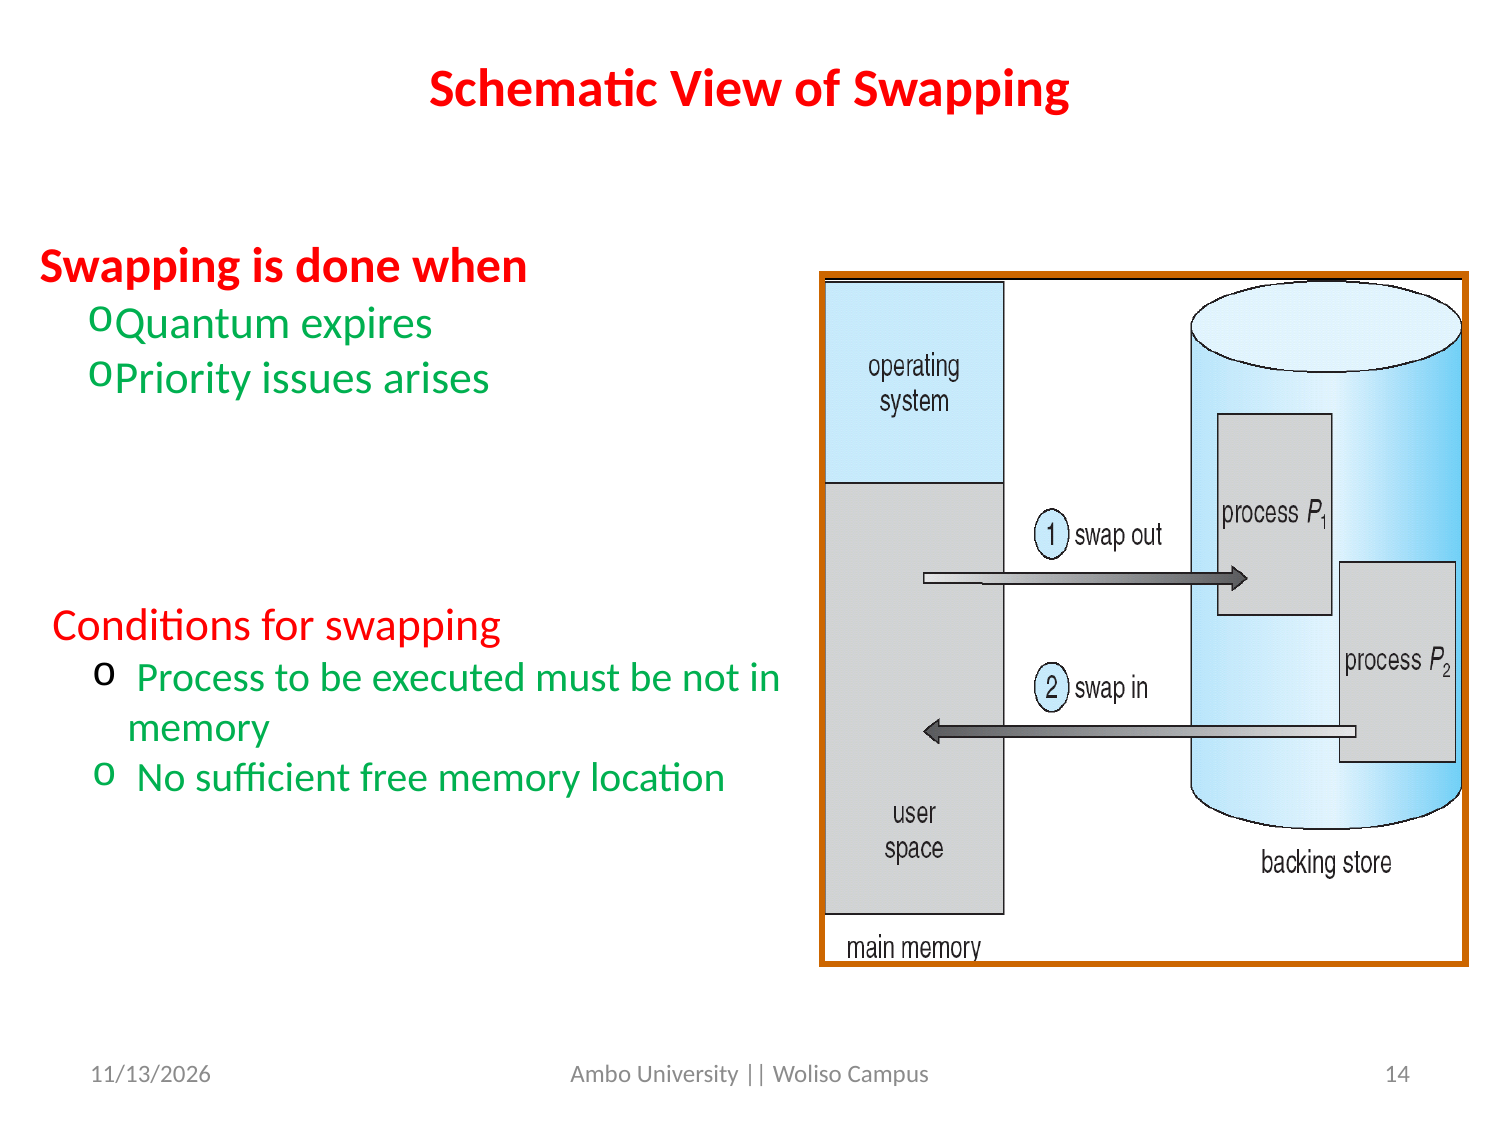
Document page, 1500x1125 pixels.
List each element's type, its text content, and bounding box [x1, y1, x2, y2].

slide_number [75, 1042, 425, 1103]
text_box Swapping is done when Quantum expires Priority issues arises [24, 224, 763, 410]
picture [824, 277, 1463, 962]
footer Ambo University || Woliso Campus [512, 1042, 988, 1103]
slide_number 14 [1074, 1042, 1425, 1103]
text_box Conditions for swapping Process to be executed must be not in memory No sufficient free memory location [37, 587, 819, 853]
title Schematic View of Swapping [75, 45, 1425, 125]
